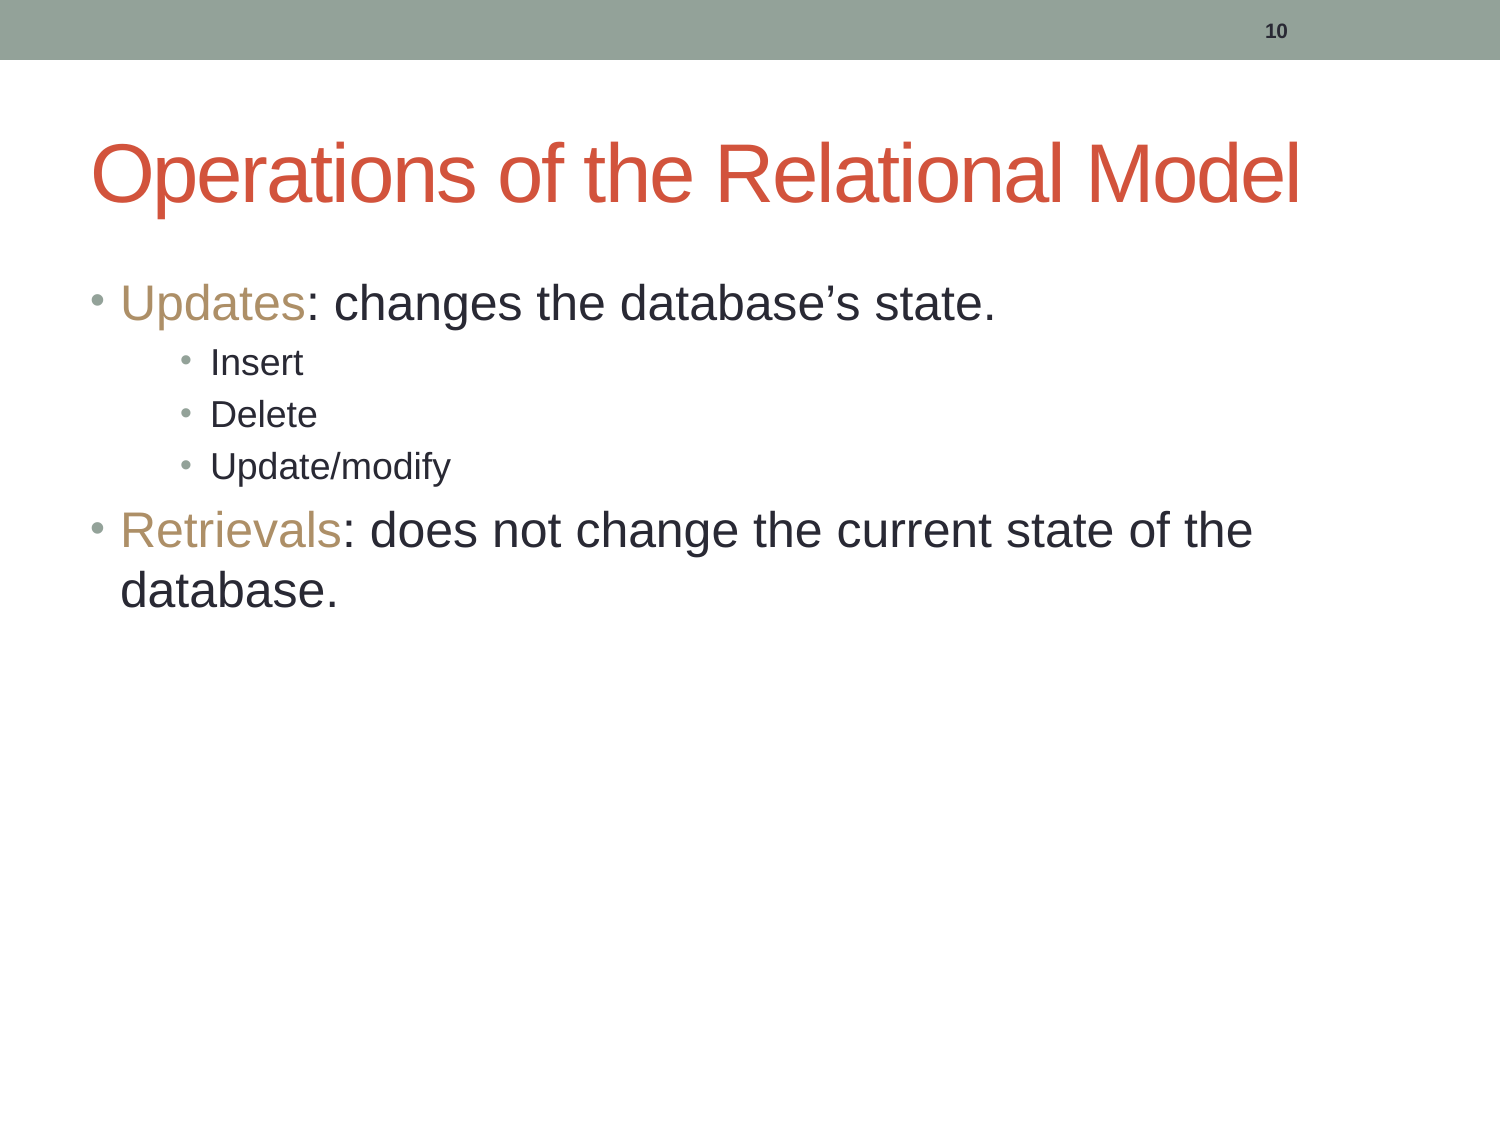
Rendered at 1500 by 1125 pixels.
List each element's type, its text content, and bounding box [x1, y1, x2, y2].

list Updates: changes the database’s state. Insert Delete Update/modify Retrievals: does not change the current state of the database. [75, 262, 1425, 1063]
title Operations of the Relational Model [75, 87, 1425, 250]
slide_number 10 [1250, 3, 1425, 57]
